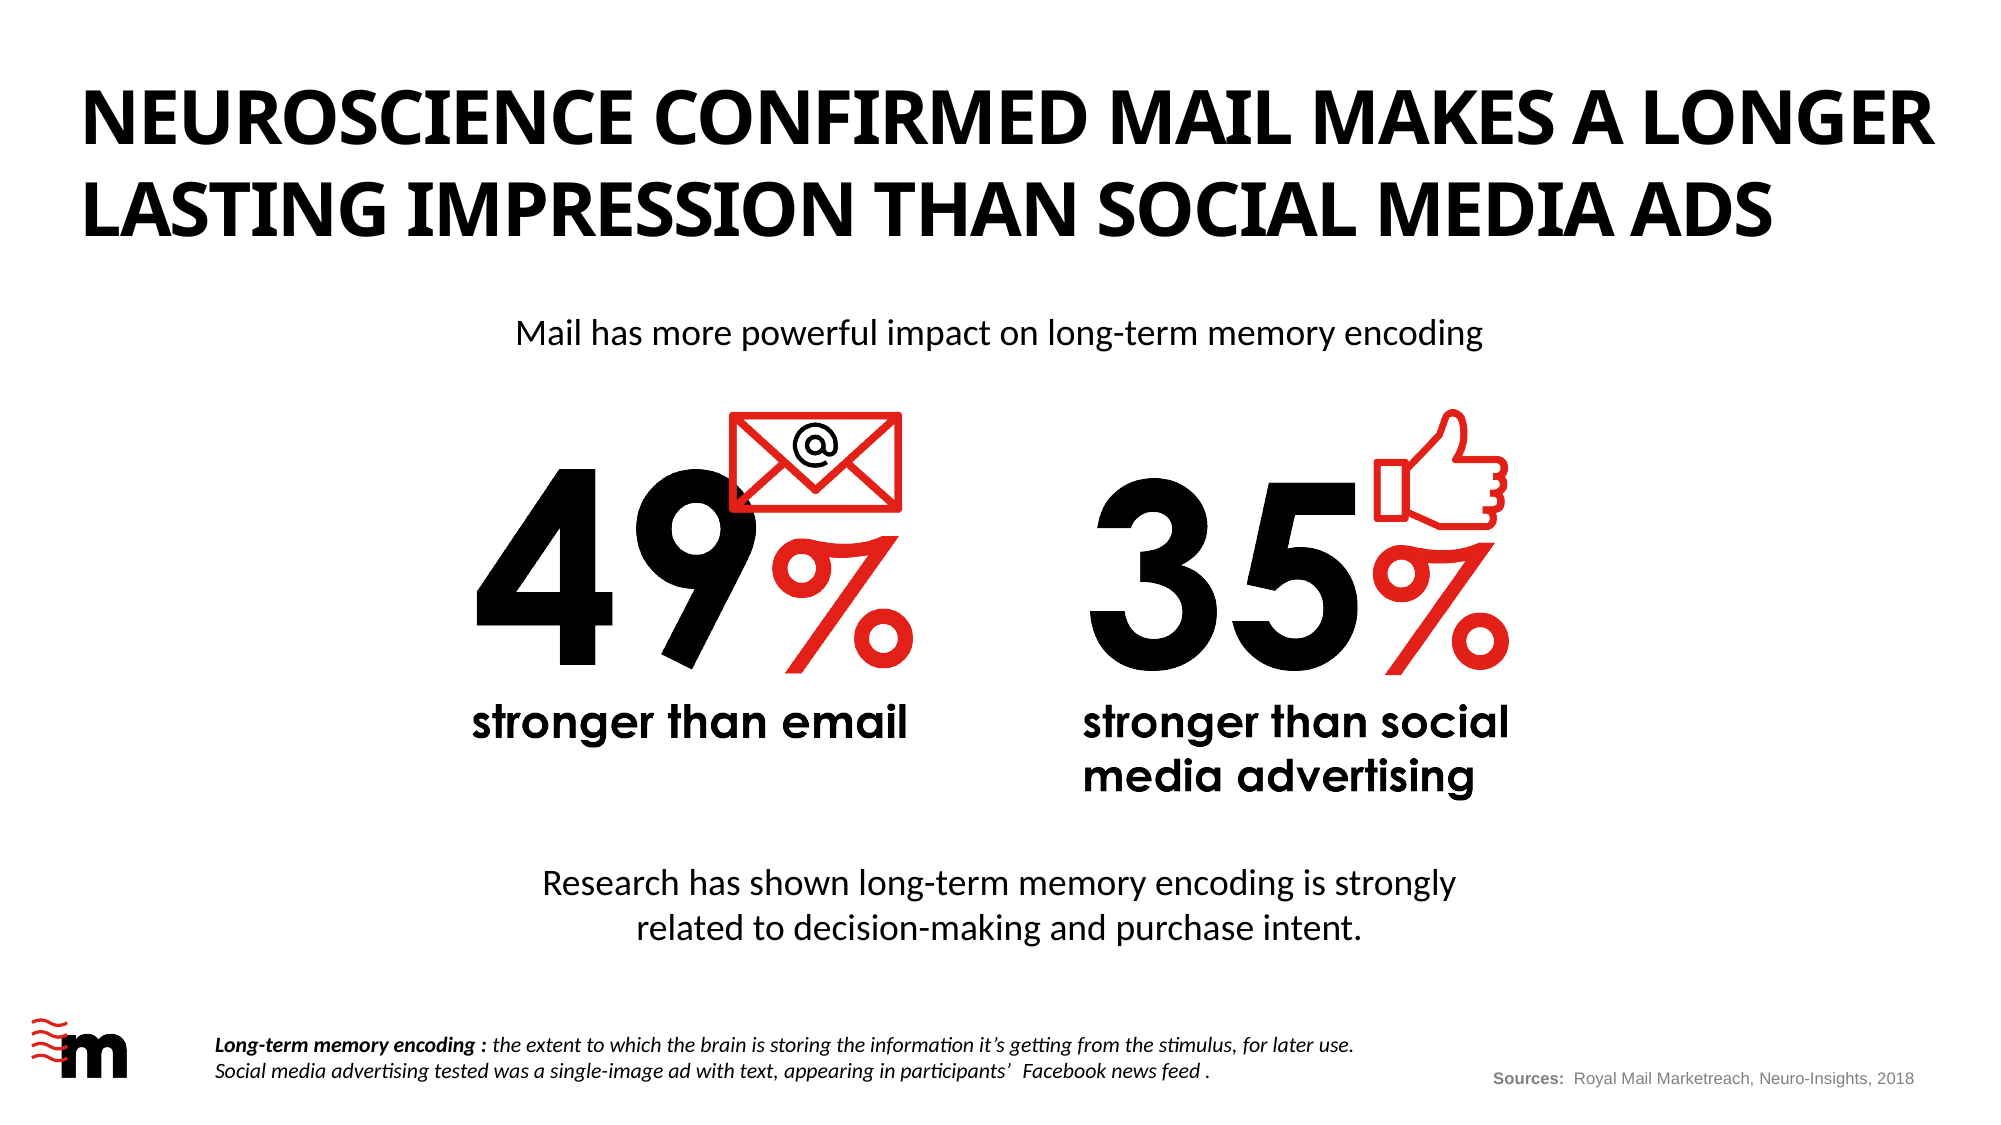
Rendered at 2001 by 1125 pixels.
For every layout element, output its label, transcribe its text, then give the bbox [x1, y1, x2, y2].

text_box Long-term memory encoding : the extent to which the brain is storing the information it’s getting from the stimulus, for later use. Social media advertising tested was a single-image ad with text, appearing in participants’ Facebook news feed . [200, 1022, 1438, 1091]
picture [31, 1018, 127, 1078]
picture [1081, 409, 1528, 804]
picture [471, 399, 933, 750]
text_box Mail has more powerful impact on long-term memory encoding [472, 300, 1528, 360]
slide_number Sources: Royal Mail Marketreach, Neuro-Insights, 2018 [1438, 1069, 1915, 1087]
text_box Research has shown long-term memory encoding is strongly related to decision-making and purchase intent. [507, 850, 1493, 956]
title Neuroscience confirmed mail makes a longer lasting impression than social media ads [79, 67, 1950, 146]
